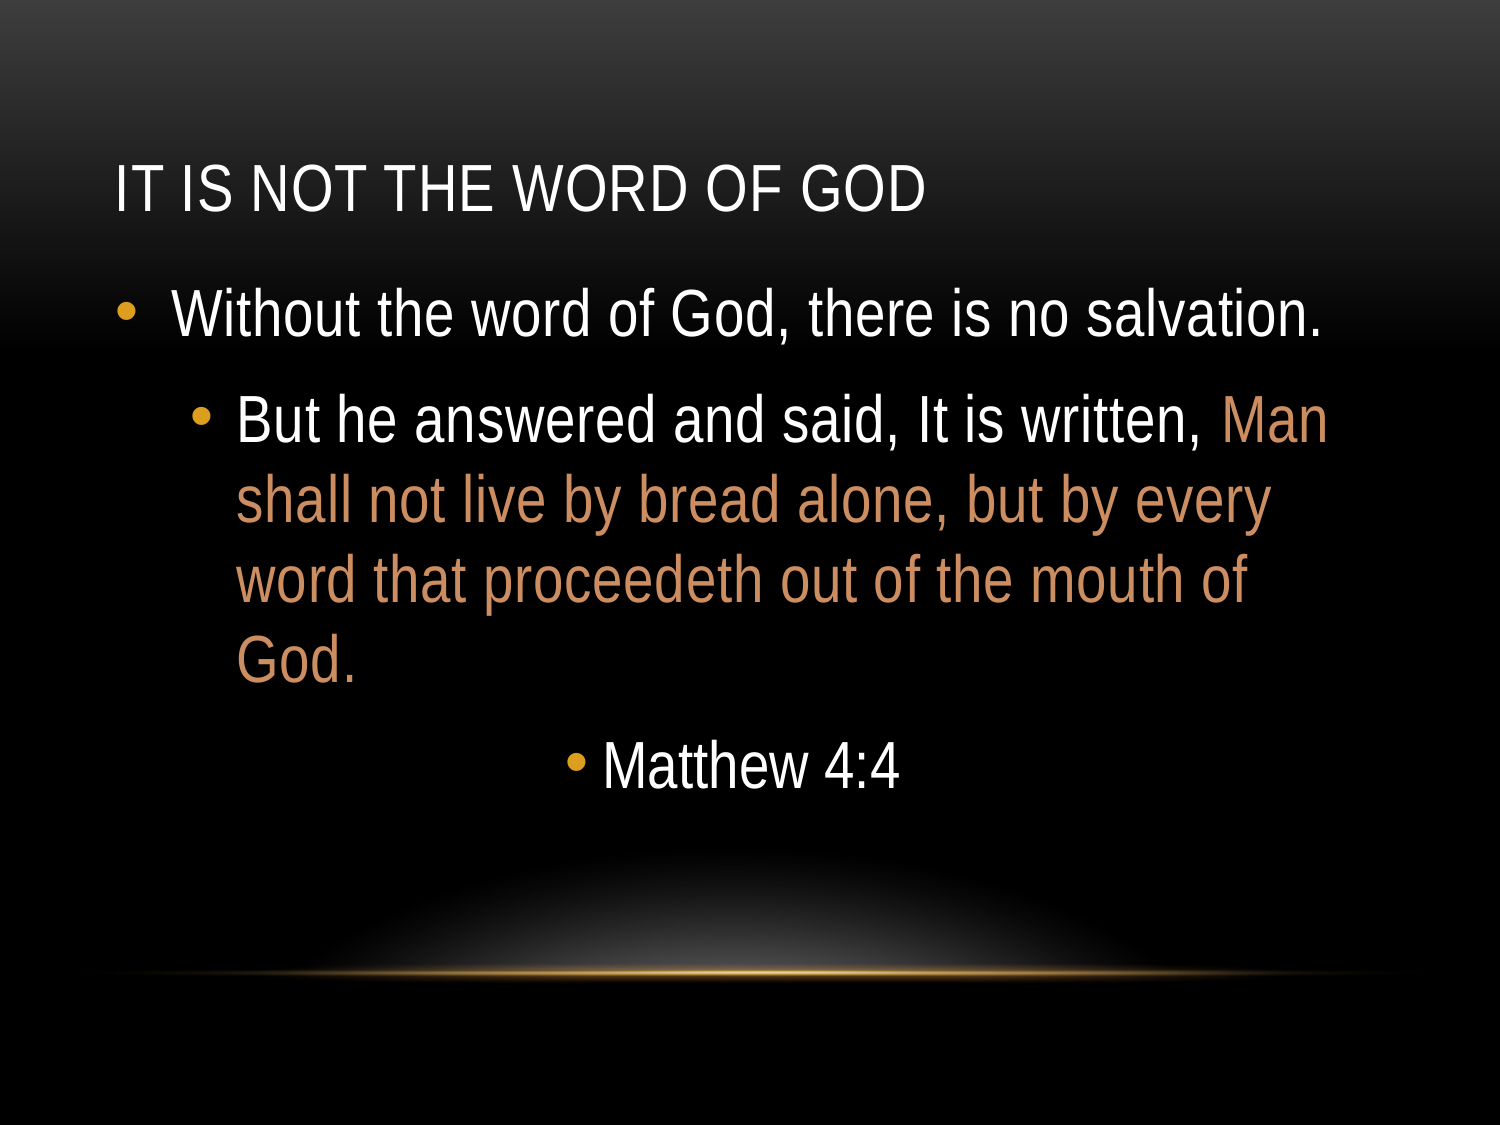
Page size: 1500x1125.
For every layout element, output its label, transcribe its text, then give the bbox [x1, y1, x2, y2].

list Without the word of God, there is no salvation. But he answered and said, It is written, Man shall not live by bread alone, but by every word that proceedeth out of the mouth of God. Matthew 4:4 [99, 262, 1400, 1050]
picture [0, 0, 1500, 1125]
title It is not the word of god [99, 45, 1400, 233]
